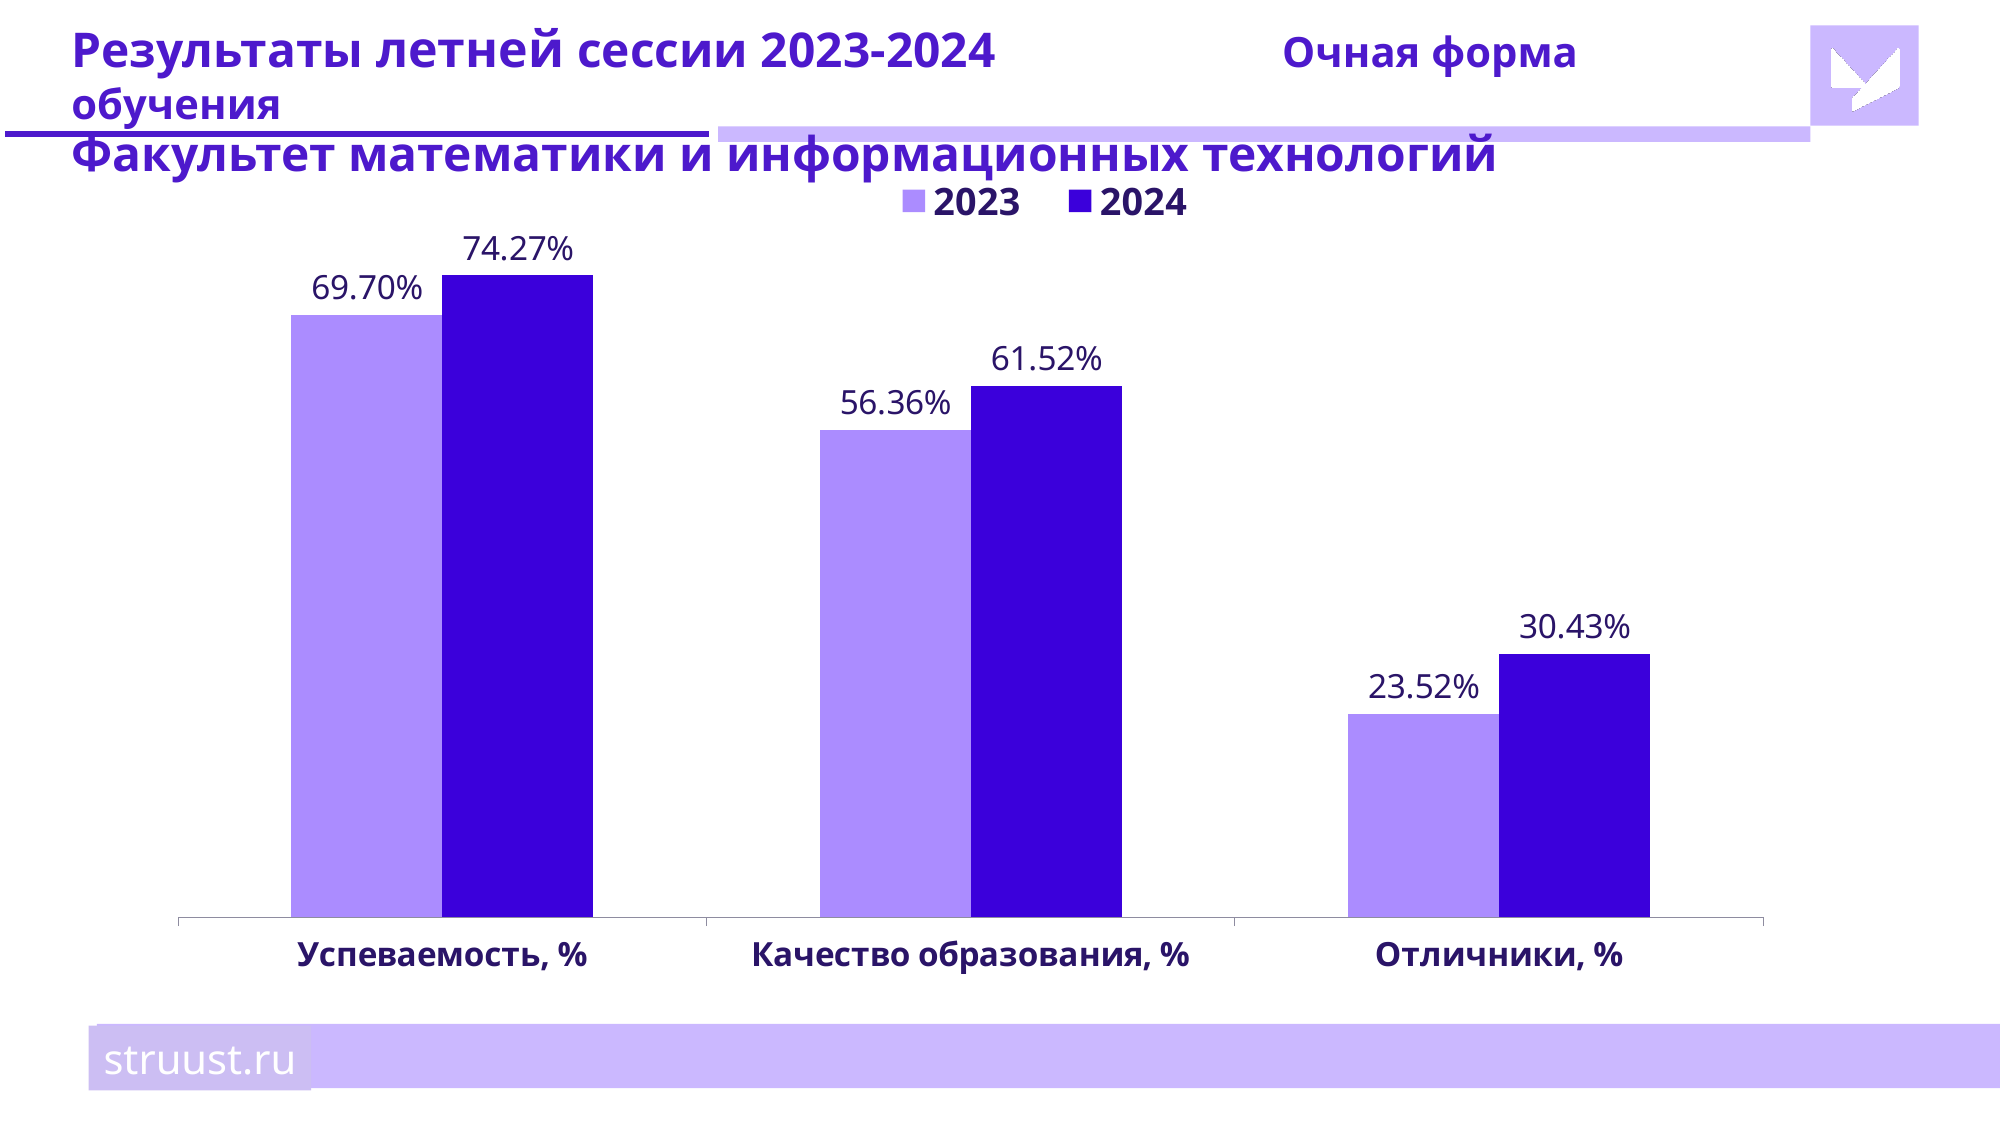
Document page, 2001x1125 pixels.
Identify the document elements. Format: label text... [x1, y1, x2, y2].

picture [1829, 43, 1901, 116]
title Результаты летней сессии 2023-2024 Очная форма обучения Факультет математики и информационных технологий [56, 17, 1807, 87]
text_box struust.ru [88, 1025, 312, 1091]
chart [155, 159, 1933, 990]
